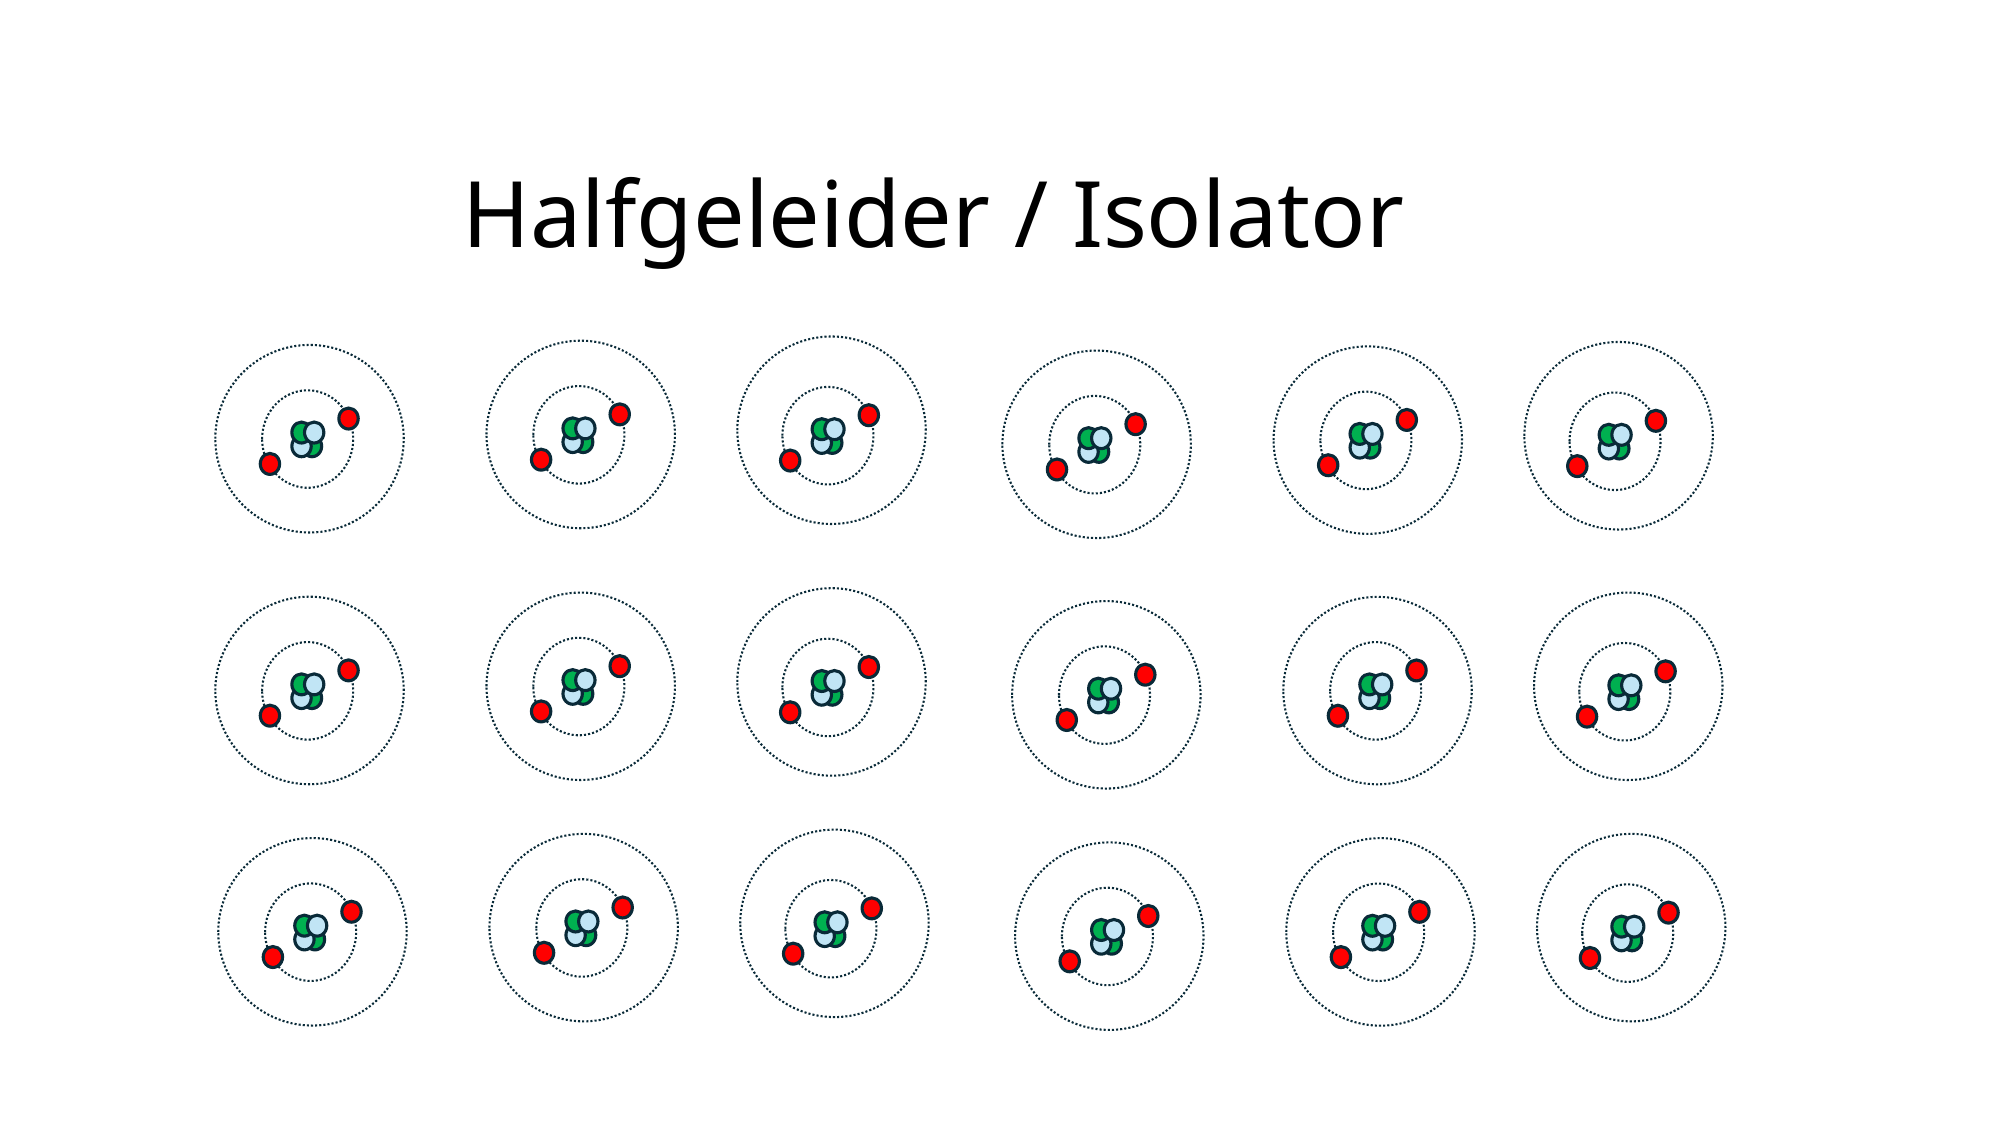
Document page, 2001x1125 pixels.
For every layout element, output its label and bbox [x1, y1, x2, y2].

text_box [484, 339, 677, 530]
text_box [216, 836, 409, 1028]
text_box [1532, 591, 1725, 782]
text_box [738, 828, 931, 1019]
text_box [487, 832, 680, 1023]
text_box [1272, 344, 1464, 536]
text_box [213, 343, 406, 535]
text_box [213, 595, 406, 786]
text_box [1535, 832, 1728, 1023]
text_box [1281, 595, 1474, 786]
text_box [1284, 836, 1477, 1028]
text_box [258, 148, 1609, 526]
text_box [735, 586, 928, 778]
text_box [484, 591, 677, 782]
text_box [1010, 599, 1203, 791]
text_box [1522, 340, 1715, 532]
text_box [1013, 840, 1206, 1032]
text_box [1000, 348, 1193, 540]
